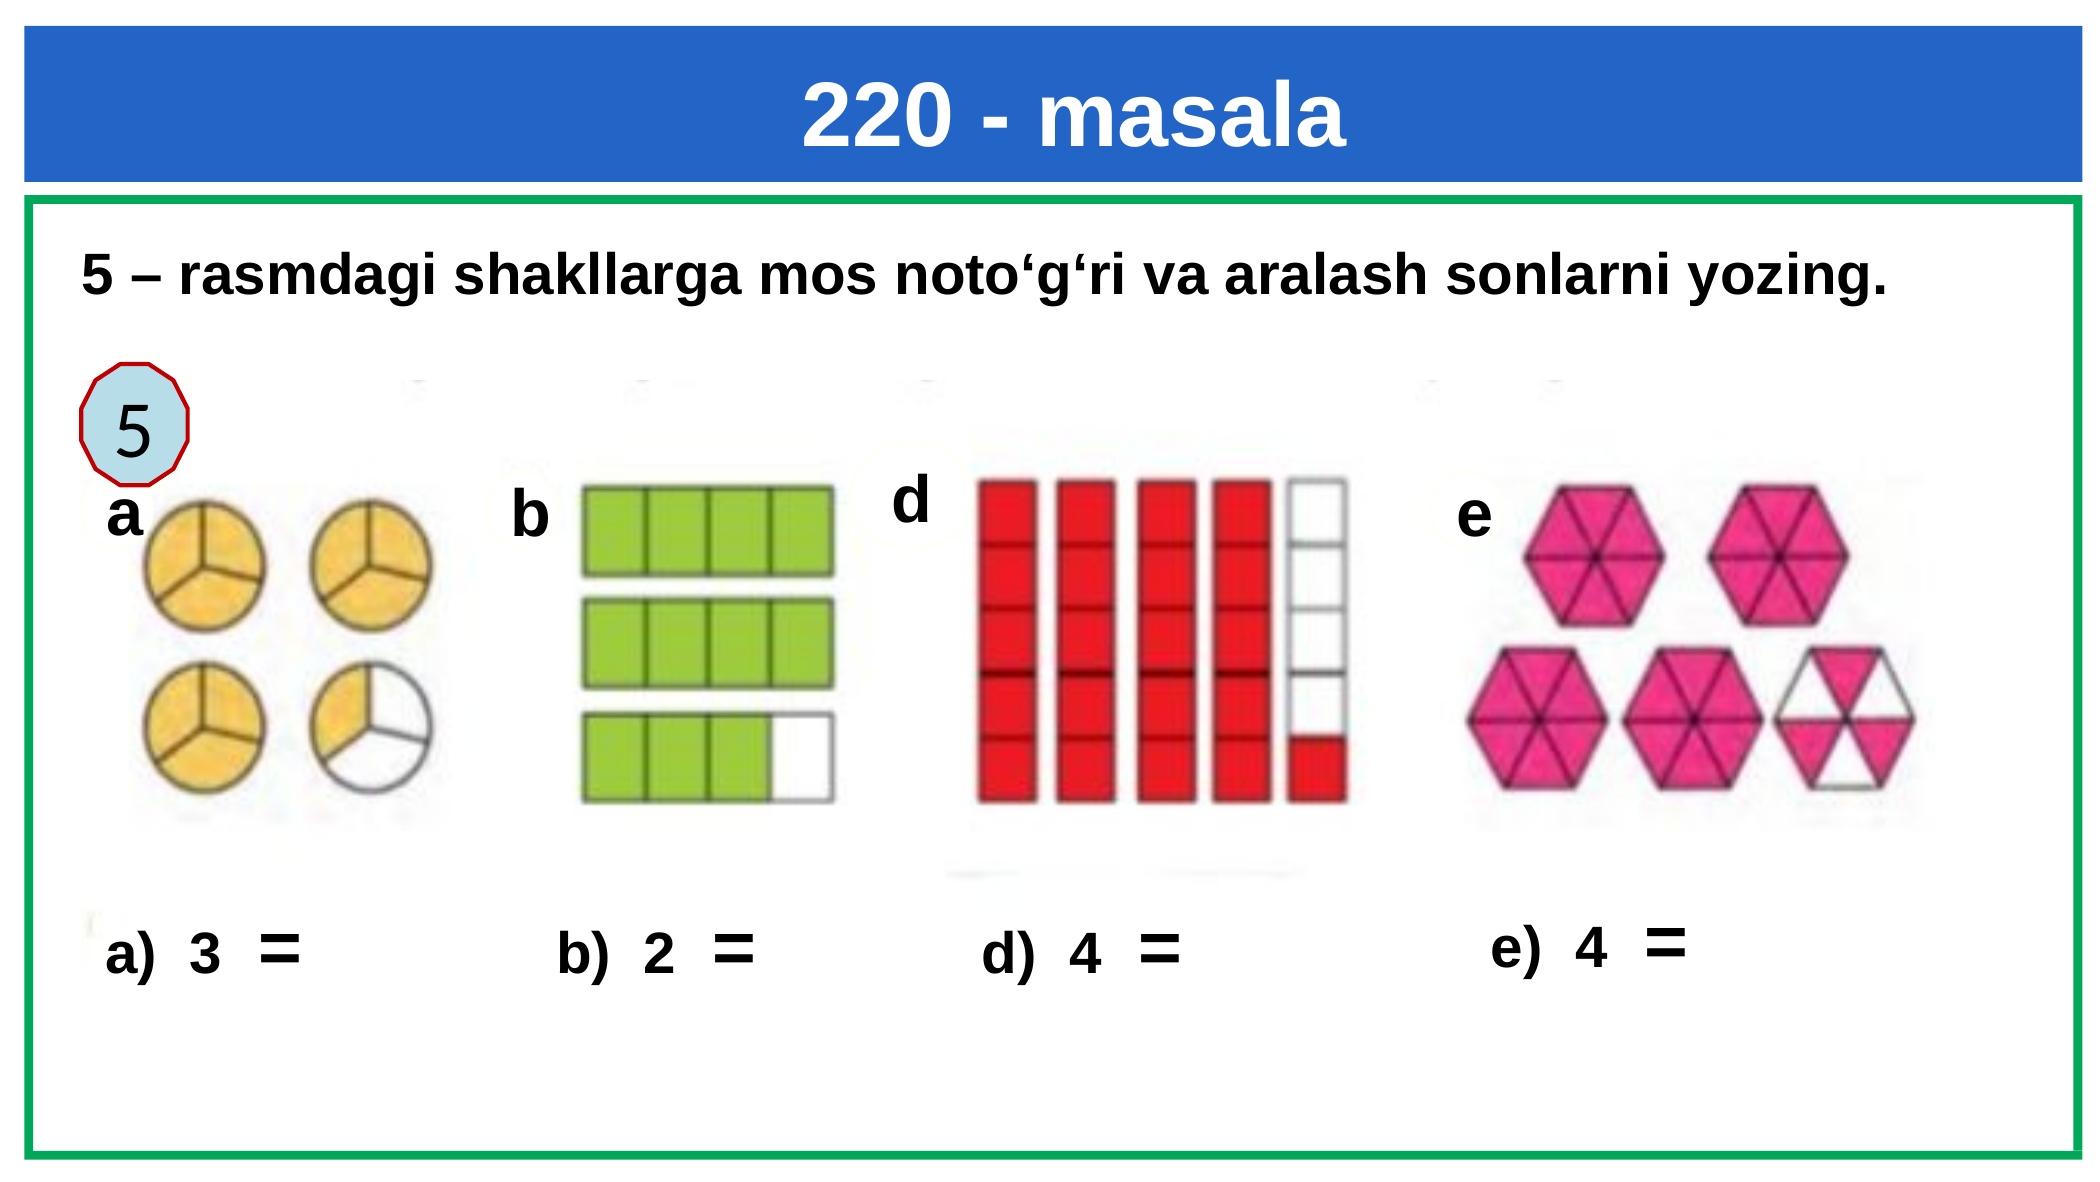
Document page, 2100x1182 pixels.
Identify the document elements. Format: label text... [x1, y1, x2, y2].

text_box 5 [95, 361, 174, 378]
list 220 - masala [801, 54, 1467, 166]
picture [81, 378, 1937, 1019]
list 5 – rasmdagi shakllarga mos noto‘g‘ri va aralash sonlarni yozing. [81, 236, 1995, 307]
